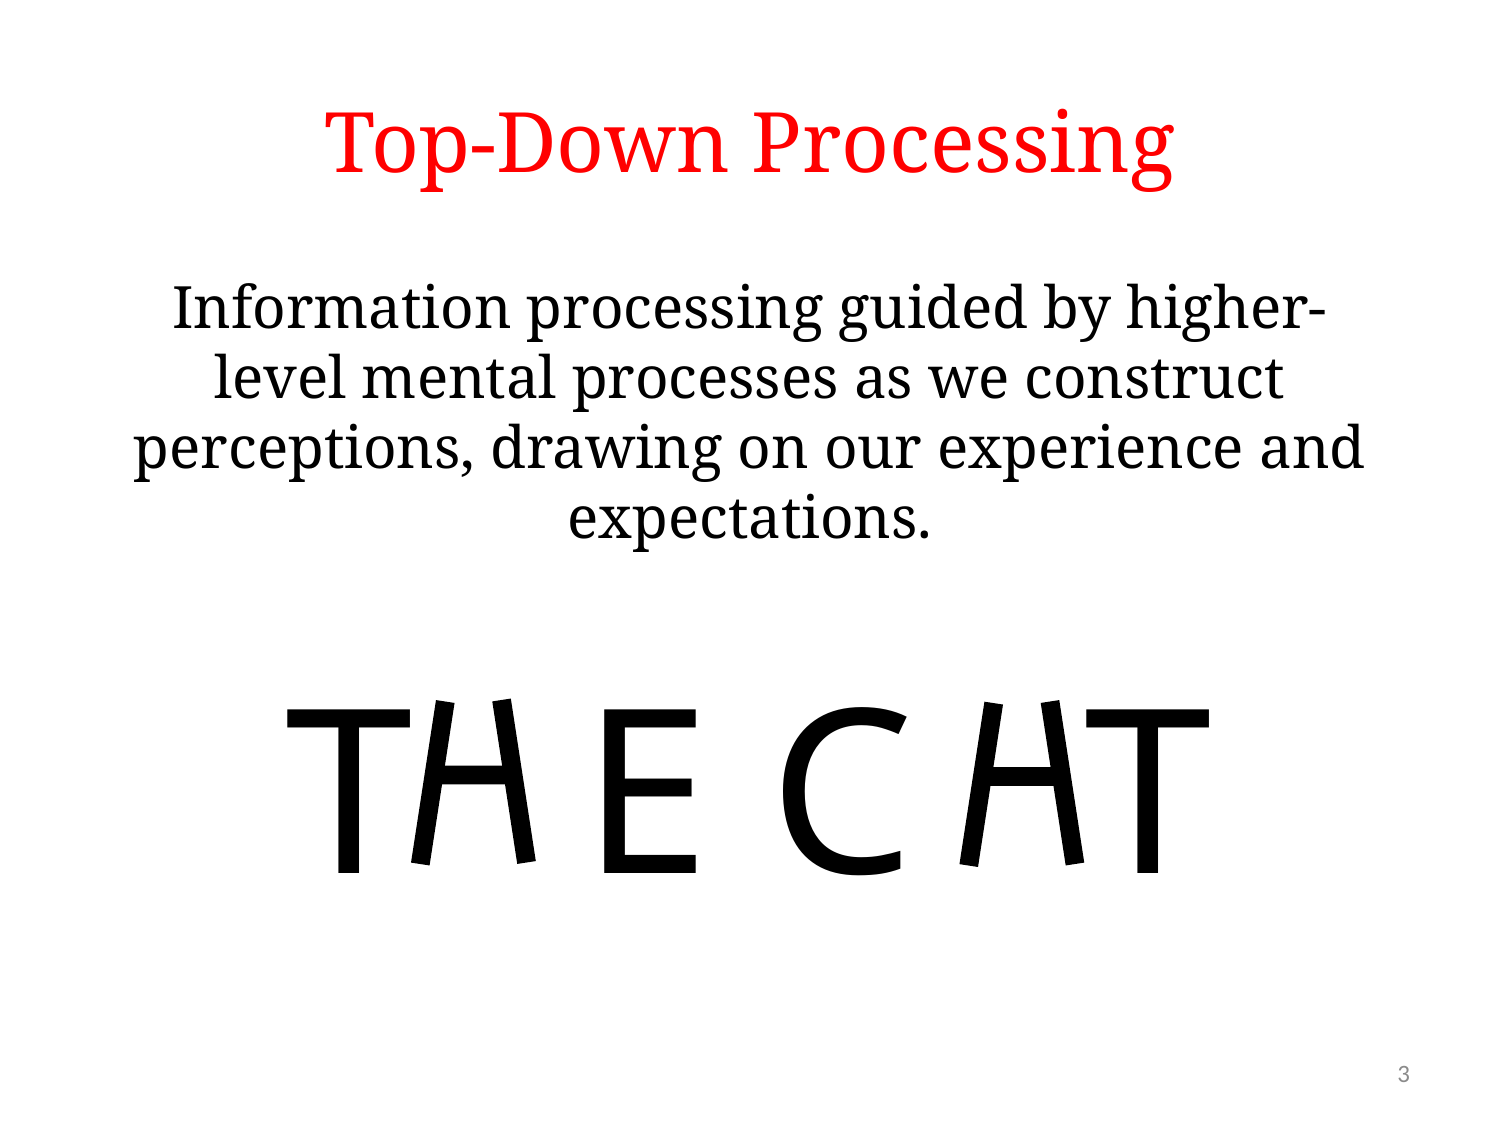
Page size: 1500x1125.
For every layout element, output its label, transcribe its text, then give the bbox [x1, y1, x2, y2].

title Top-Down Processing [75, 45, 1425, 233]
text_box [420, 699, 527, 865]
slide_number 3 [1074, 1042, 1425, 1103]
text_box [968, 701, 1076, 866]
text_box THE CHT [204, 637, 1293, 938]
list Information processing guided by higher-level mental processes as we construct perceptions, drawing on our experience and expectations. [112, 262, 1388, 563]
